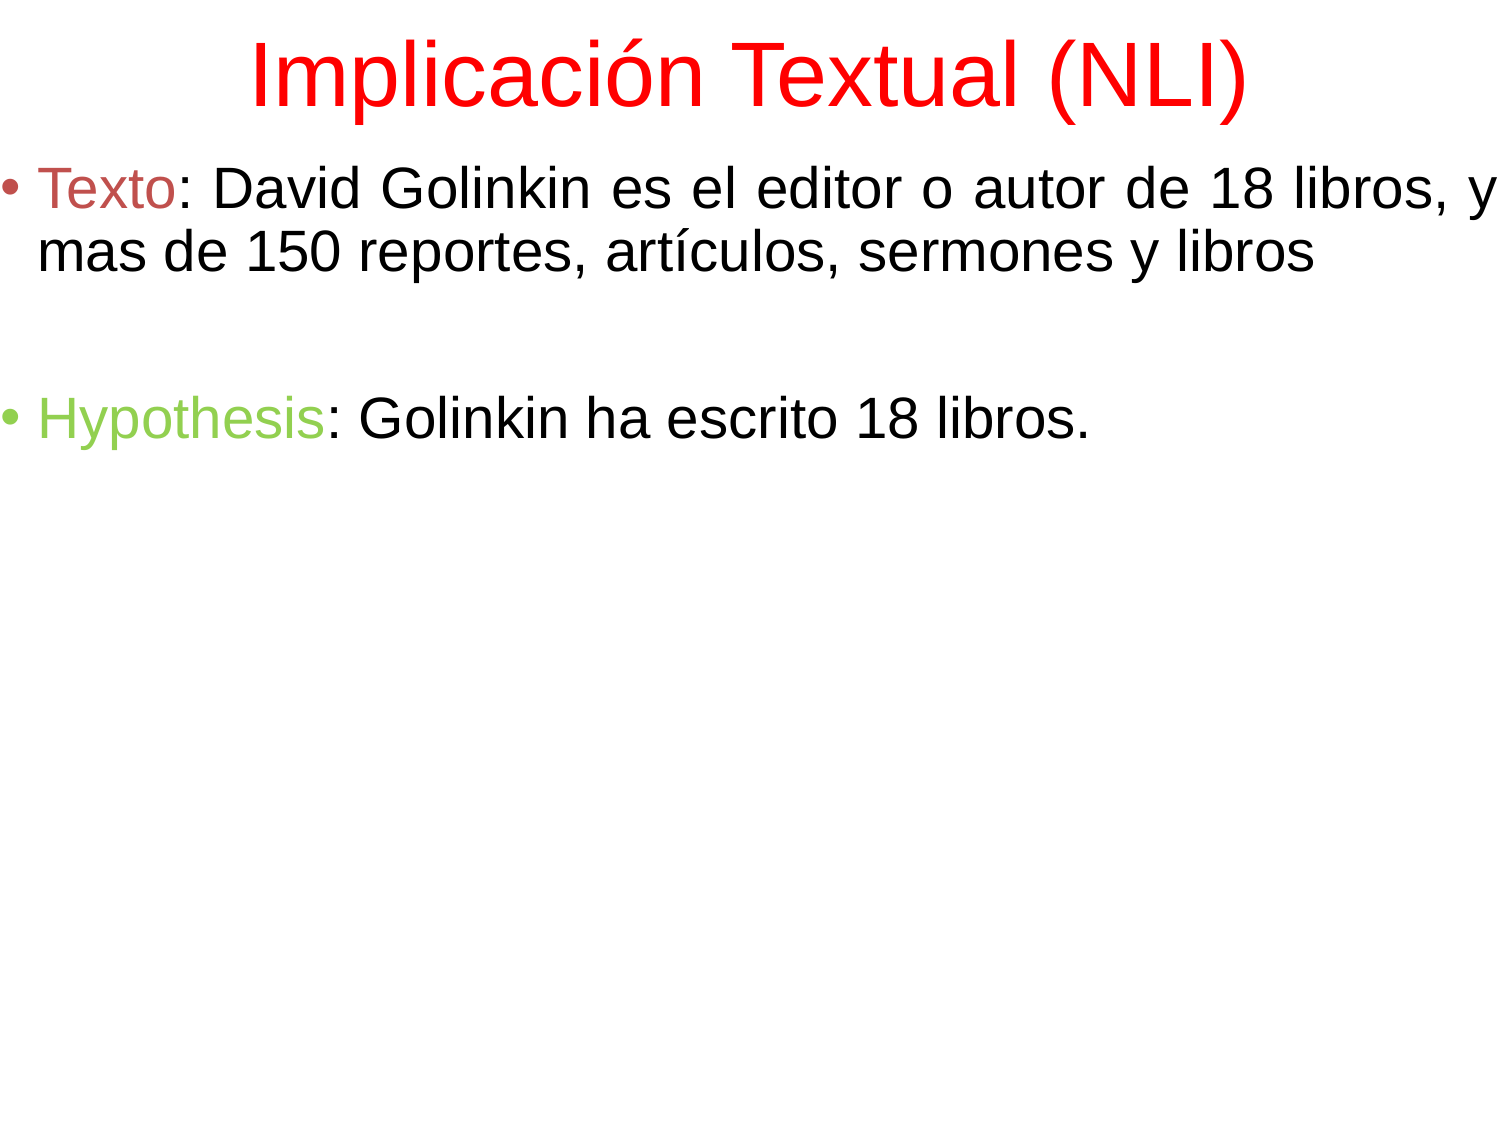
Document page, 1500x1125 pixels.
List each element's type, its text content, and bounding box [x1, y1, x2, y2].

list Texto: David Golinkin es el editor o autor de 18 libros, y mas de 150 reportes, artículos, sermones y libros Hypothesis: Golinkin ha escrito 18 libros. [0, 158, 1500, 967]
title Implicación Textual (NLI) [0, 0, 1500, 155]
